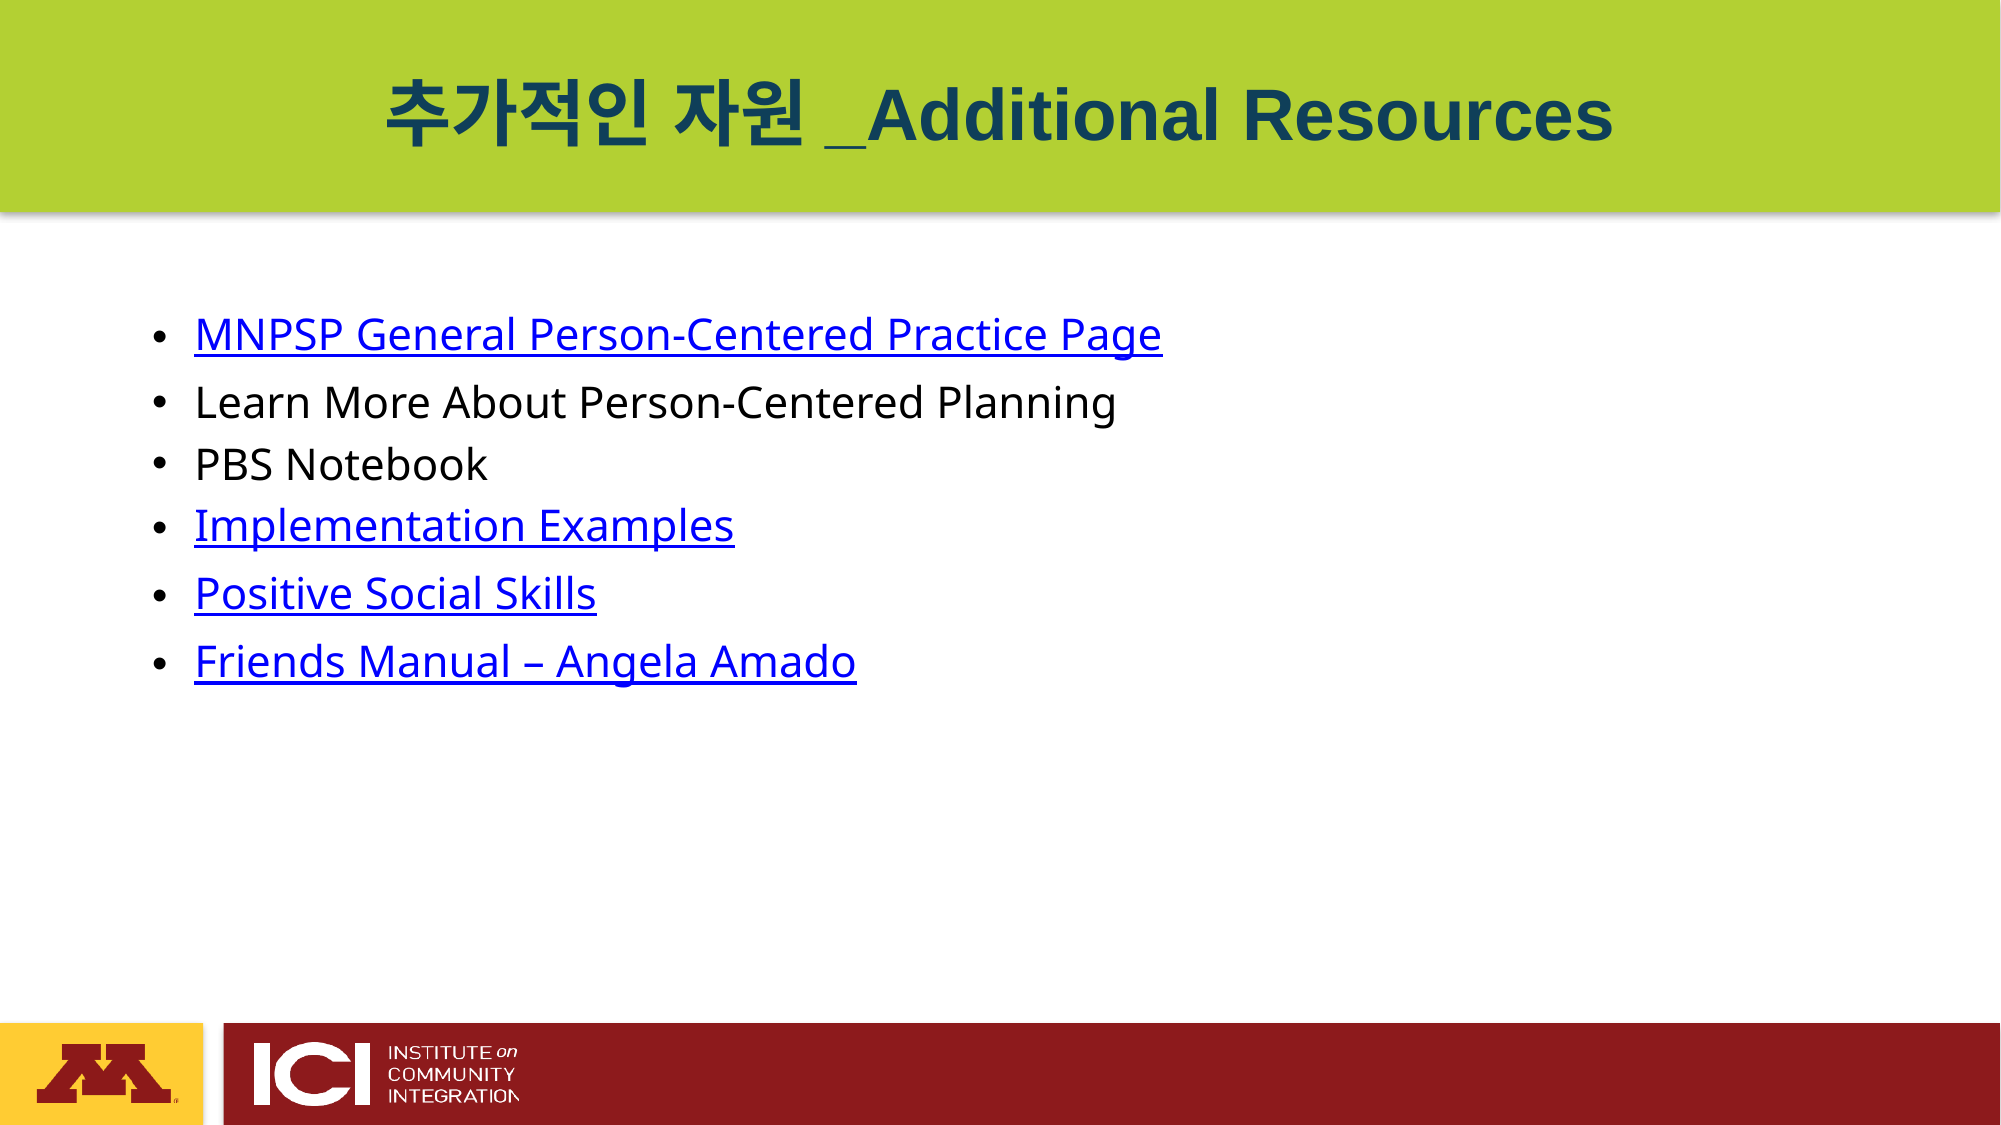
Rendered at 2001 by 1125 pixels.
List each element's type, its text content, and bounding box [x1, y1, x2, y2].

text_box 추가적인 자원_Additional Resources [137, 59, 1863, 278]
text_box MNPSP General Person-Centered Practice Page Learn More About Person-Centered Planning PBS Notebook Implementation Examples Positive Social Skills Friends Manual – Angela Amado [137, 299, 1863, 1014]
